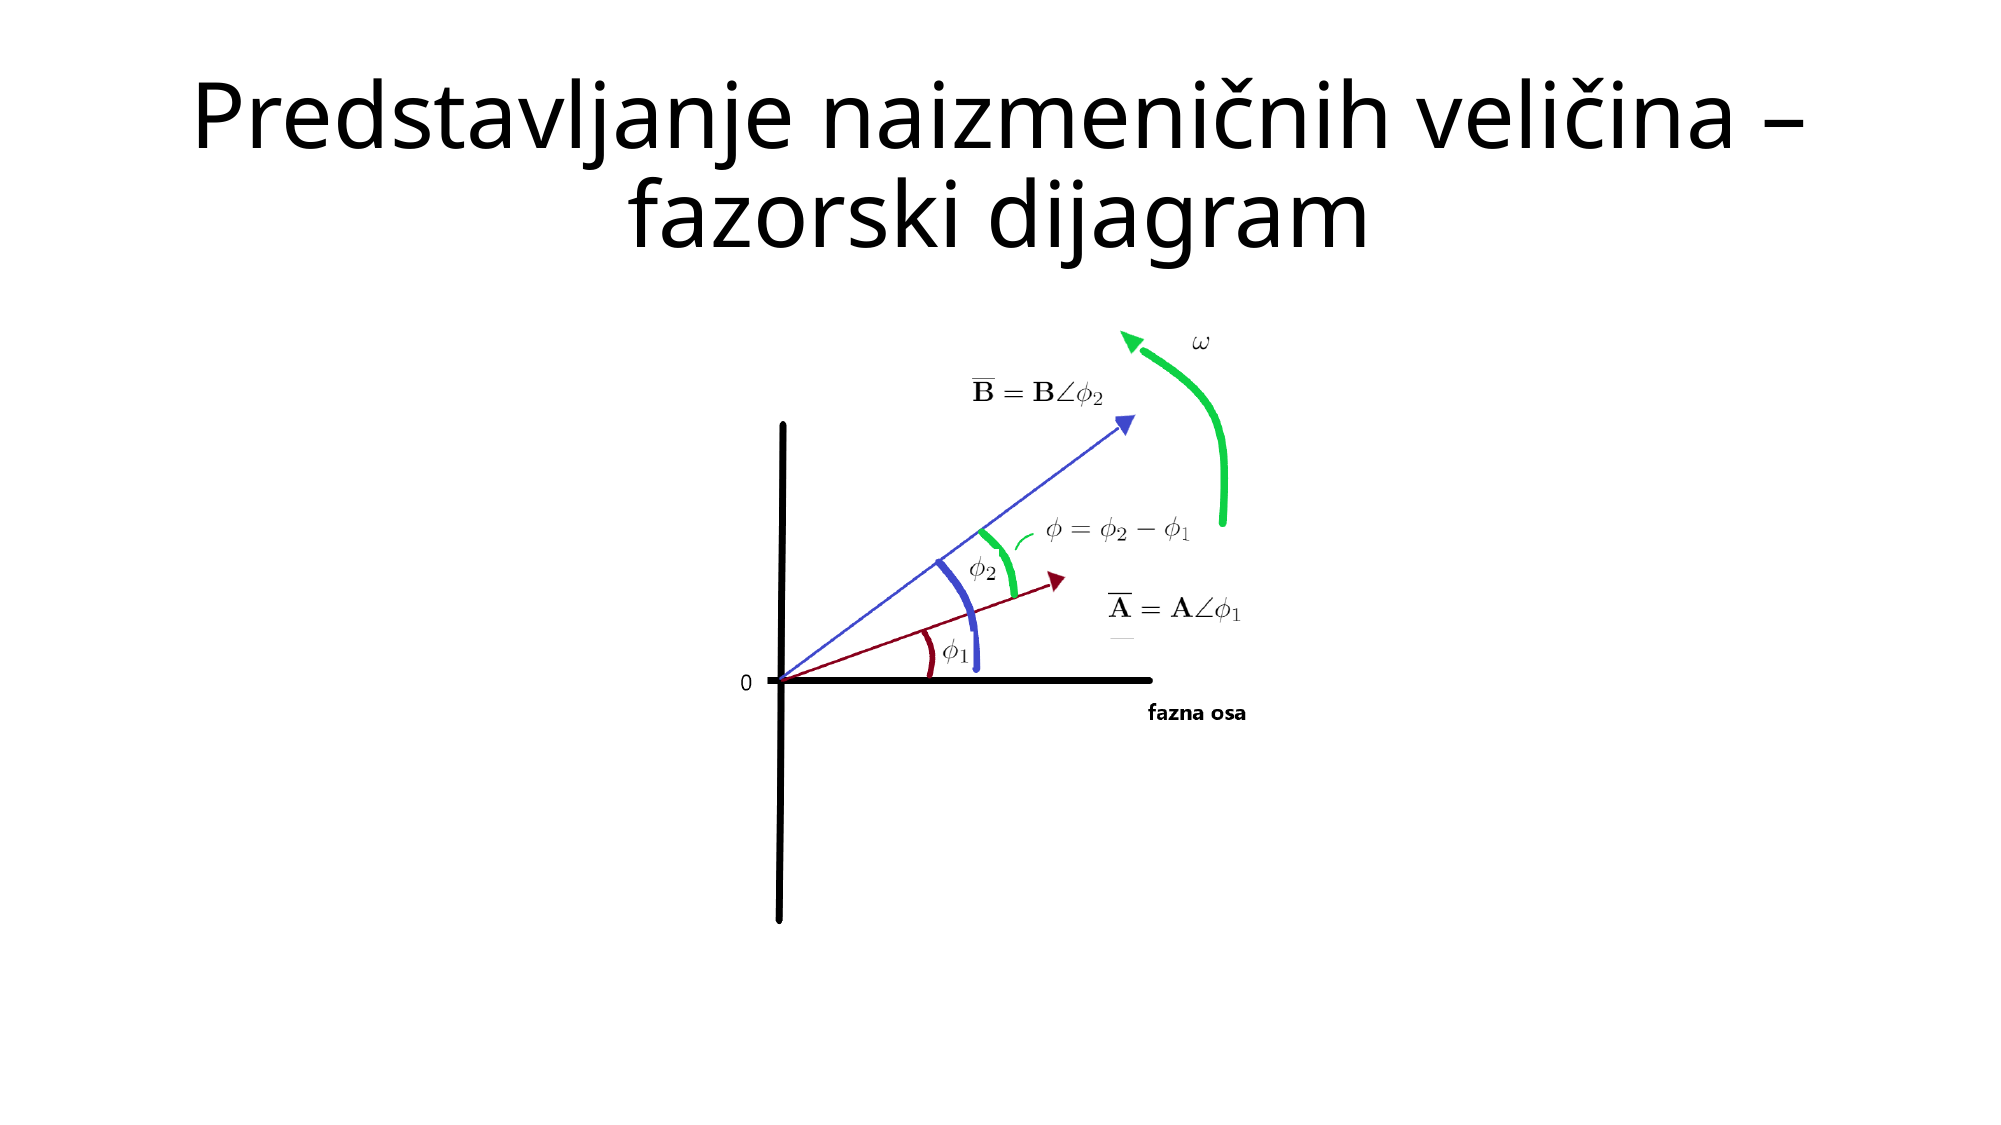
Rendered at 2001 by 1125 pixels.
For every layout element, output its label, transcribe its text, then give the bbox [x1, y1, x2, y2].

title Predstavljanje naizmeničnih veličina –fazorski dijagram [137, 59, 1863, 278]
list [697, 299, 1302, 1014]
